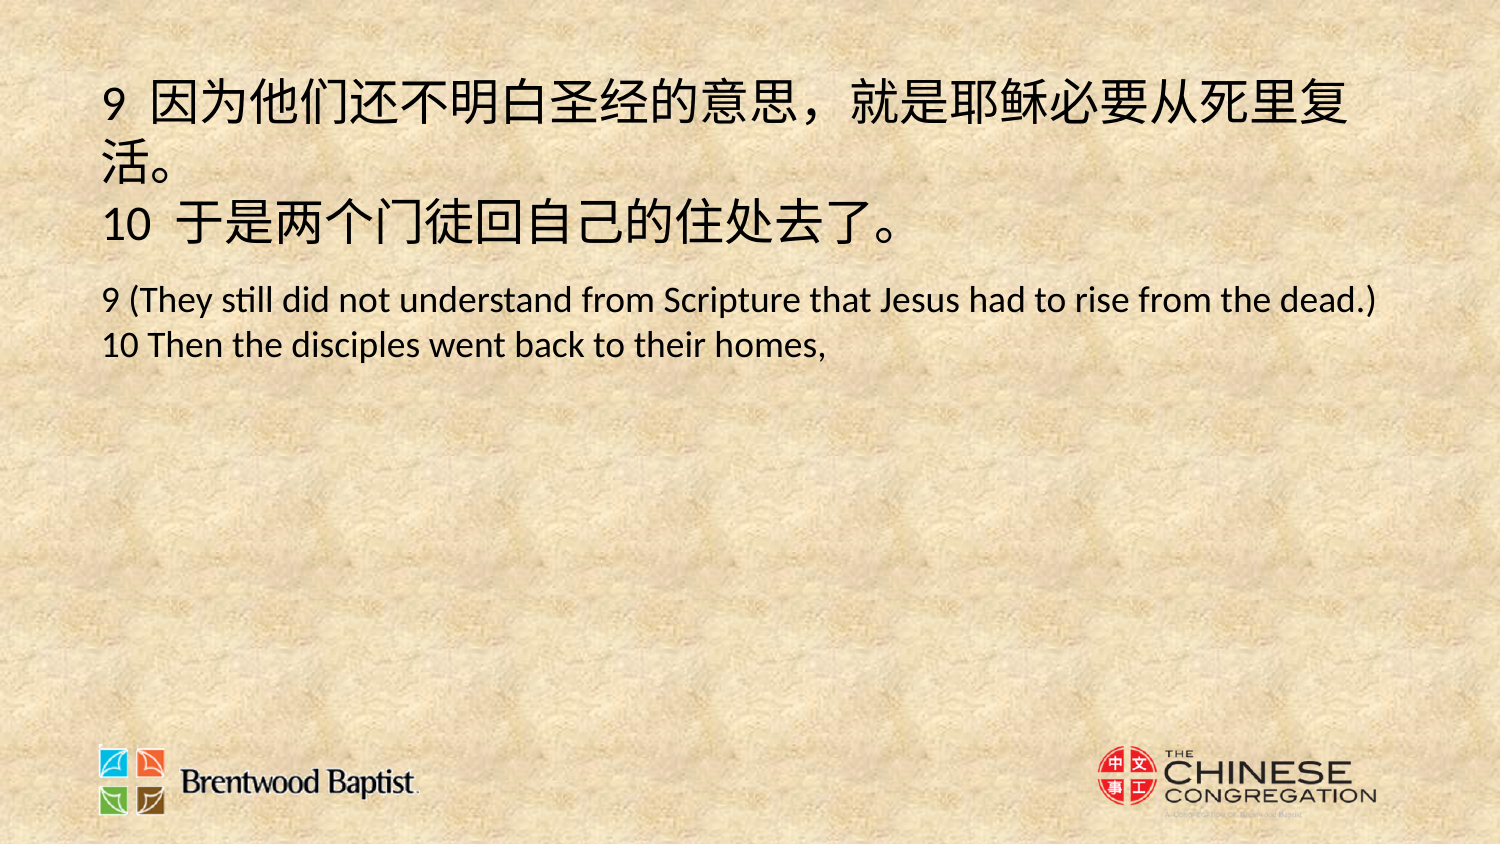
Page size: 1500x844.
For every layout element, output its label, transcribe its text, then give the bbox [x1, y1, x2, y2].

text_box 9 因为他们还不明白圣经的意思，就是耶稣必要从死里复活。 10 于是两个门徒回自己的住处去了。 9 (They still did not understand from Scripture that Jesus had to rise from the dead.) 10 Then the disciples went back to their homes, [85, 62, 1407, 418]
picture [0, 0, 1500, 844]
